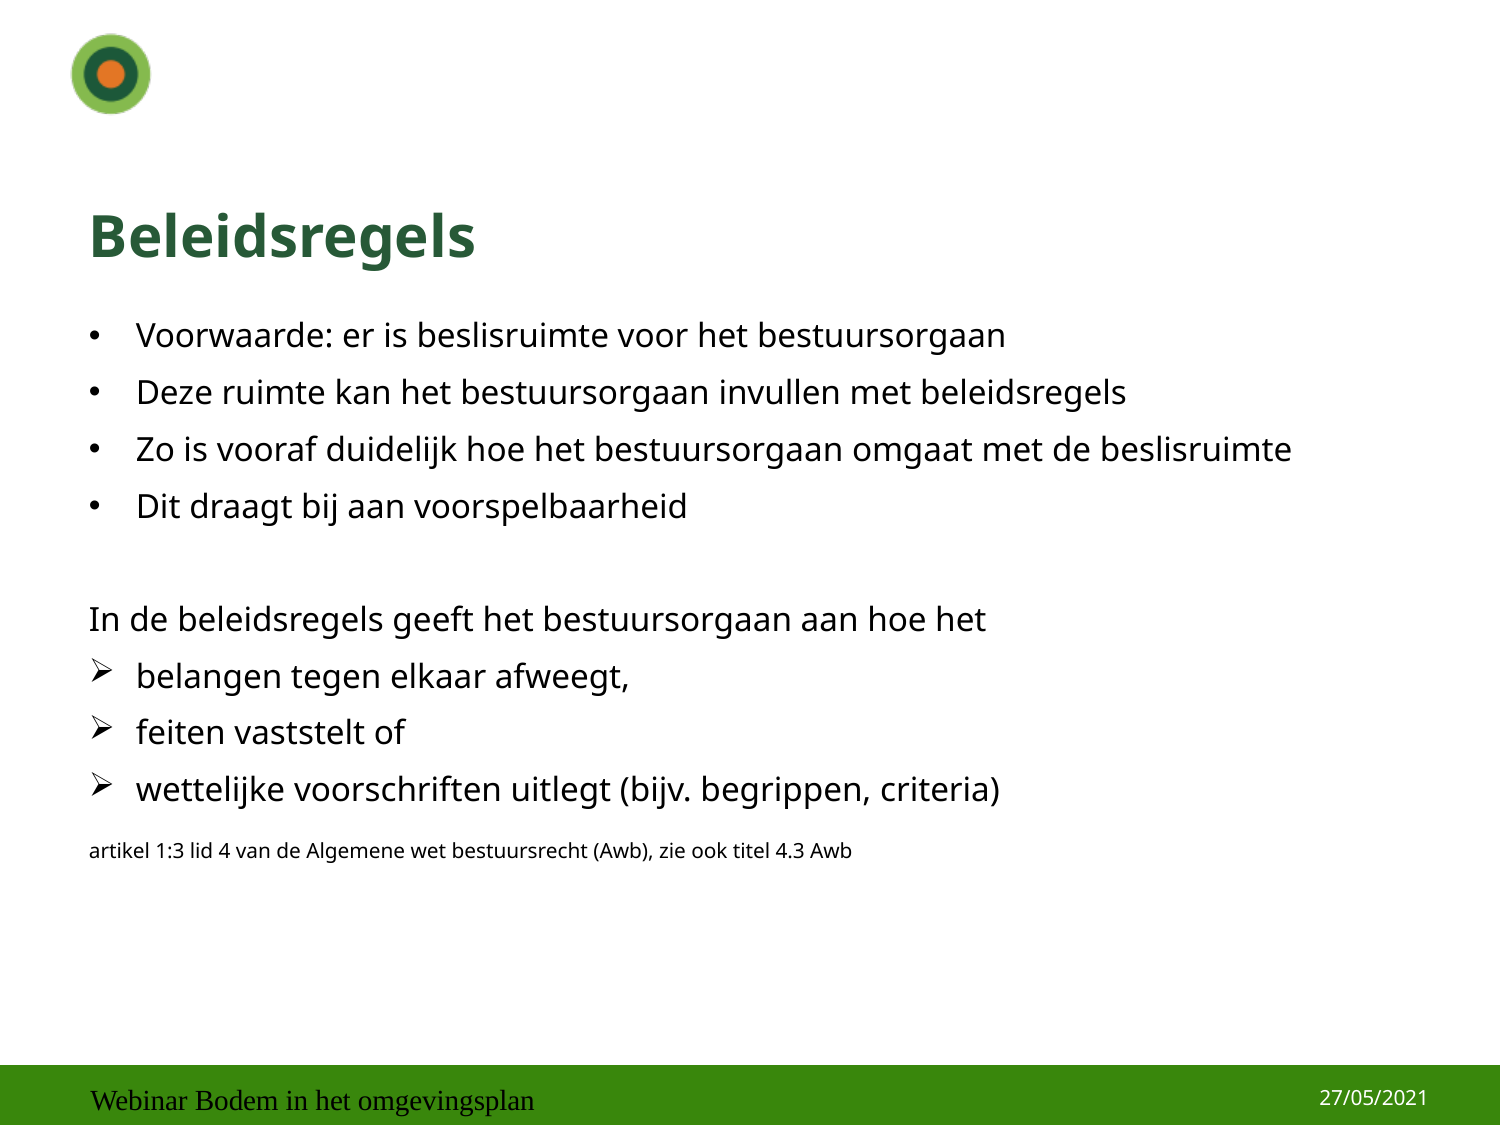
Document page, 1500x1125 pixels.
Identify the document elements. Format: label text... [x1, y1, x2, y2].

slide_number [1093, 1067, 1444, 1125]
title Beleidsregels [73, 191, 1424, 301]
list Voorwaarde: er is beslisruimte voor het bestuursorgaan Deze ruimte kan het bestuursorgaan invullen met beleidsregels Zo is vooraf duidelijk hoe het bestuursorgaan omgaat met de beslisruimte Dit draagt bij aan voorspelbaarheid In de beleidsregels geeft het bestuursorgaan aan hoe het belangen tegen elkaar afweegt, feiten vaststelt of wettelijke voorschriften uitlegt (bijv. begrippen, criteria) artikel 1:3 lid 4 van de Algemene wet bestuursrecht (Awb), zie ook titel 4.3 Awb [73, 297, 1423, 1004]
footer Webinar Bodem in het omgevingsplan [75, 1068, 550, 1125]
